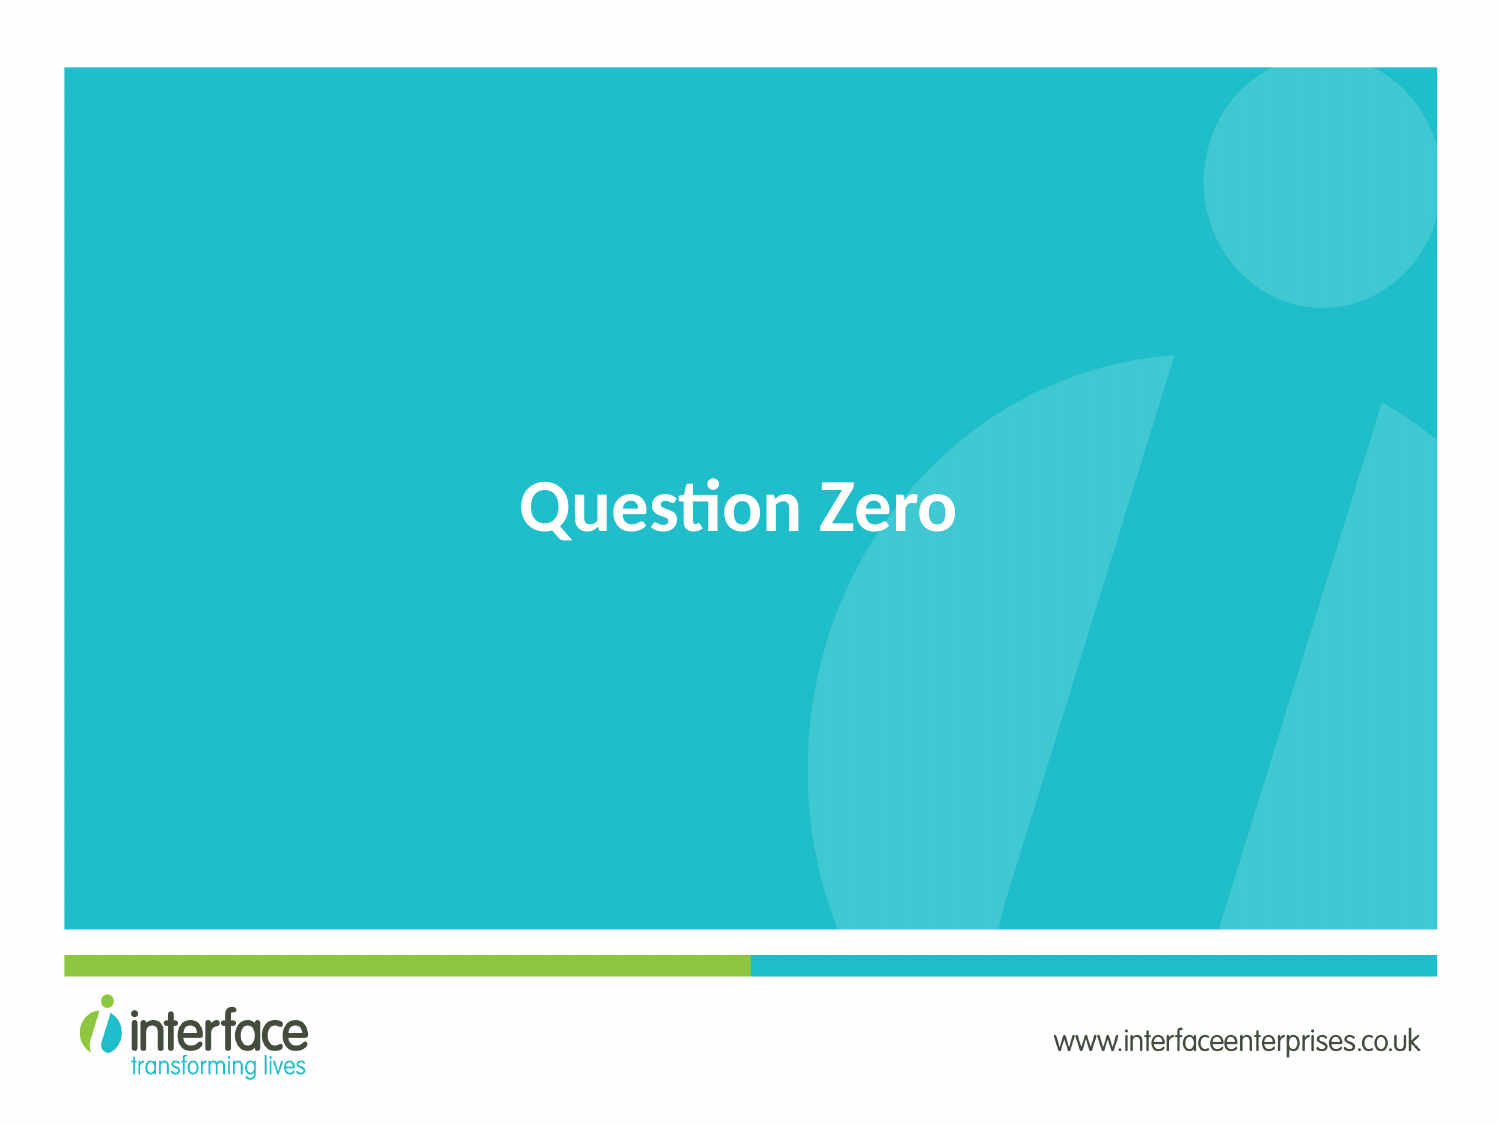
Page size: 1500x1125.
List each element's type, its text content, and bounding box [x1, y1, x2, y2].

text_box Question Zero [163, 358, 1315, 684]
picture [0, 0, 1500, 1125]
